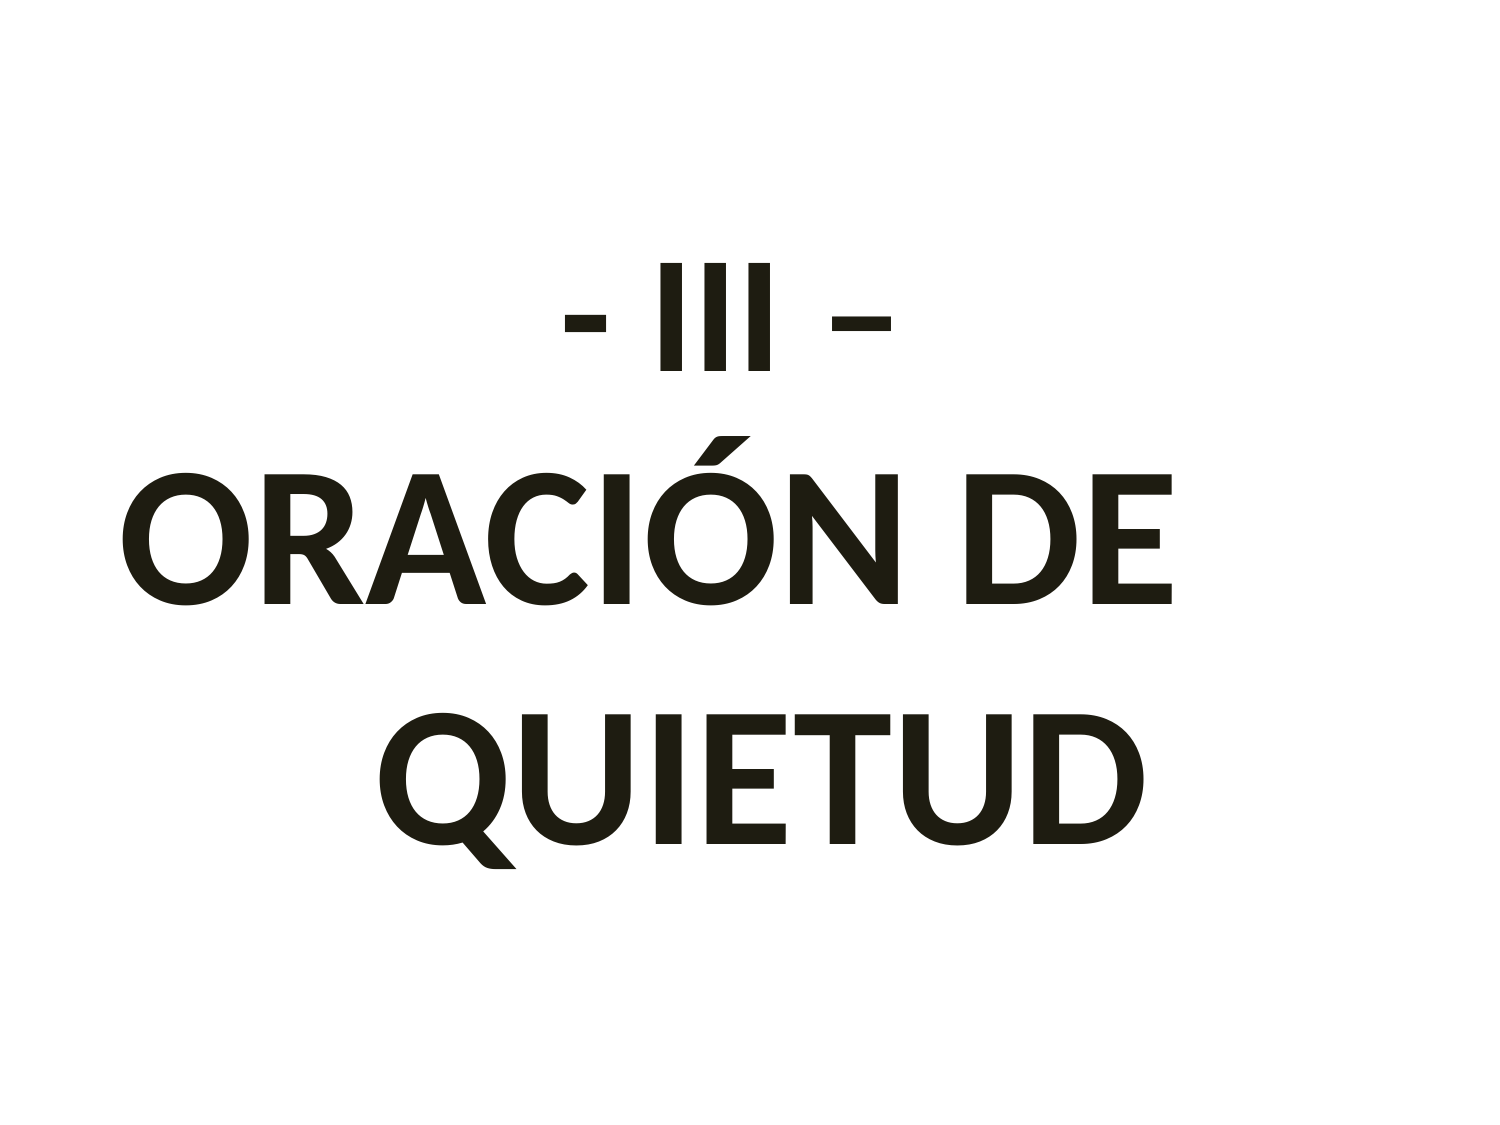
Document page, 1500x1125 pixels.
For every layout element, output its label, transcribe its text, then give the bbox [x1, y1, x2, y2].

title - III – ORACIÓN DE QUIETUD [88, 54, 1300, 1035]
